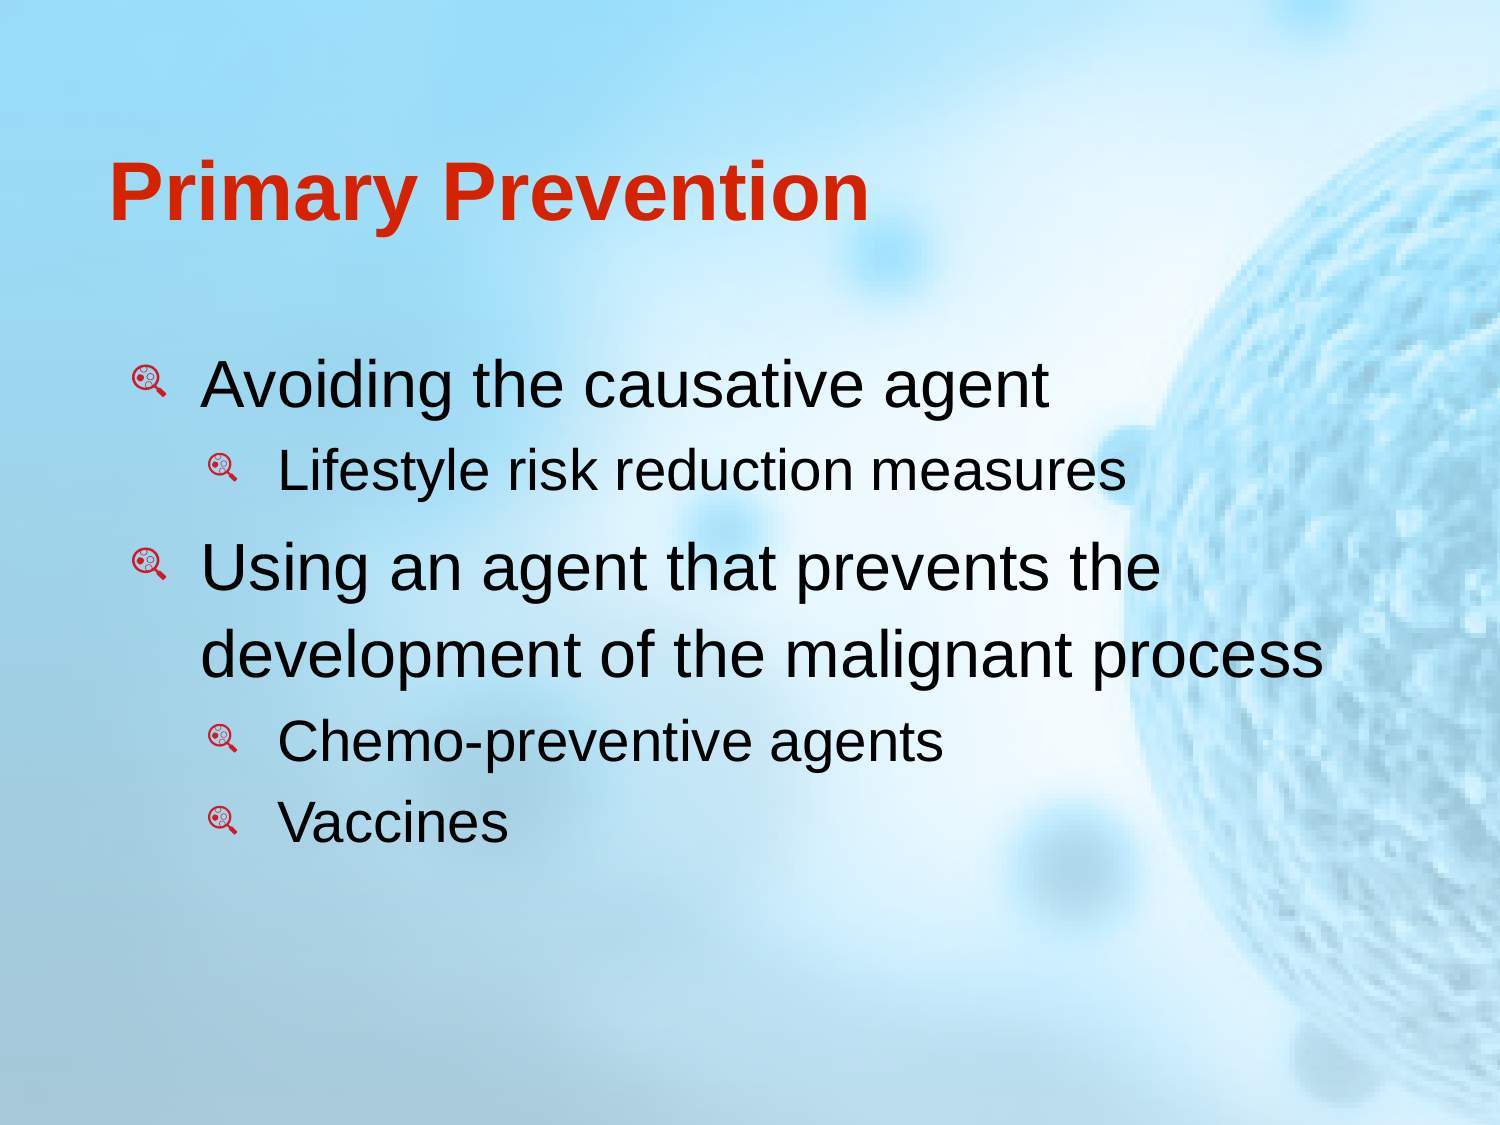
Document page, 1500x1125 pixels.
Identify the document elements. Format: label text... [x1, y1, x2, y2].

picture [202, 446, 243, 488]
picture [202, 717, 243, 759]
picture [202, 799, 243, 841]
picture [125, 357, 173, 404]
picture [125, 540, 173, 587]
title Primary Prevention [93, 112, 1407, 263]
list Avoiding the causative agent Lifestyle risk reduction measures Using an agent that prevents the development of the malignant process Chemo-preventive agents Vaccines [93, 324, 1407, 950]
